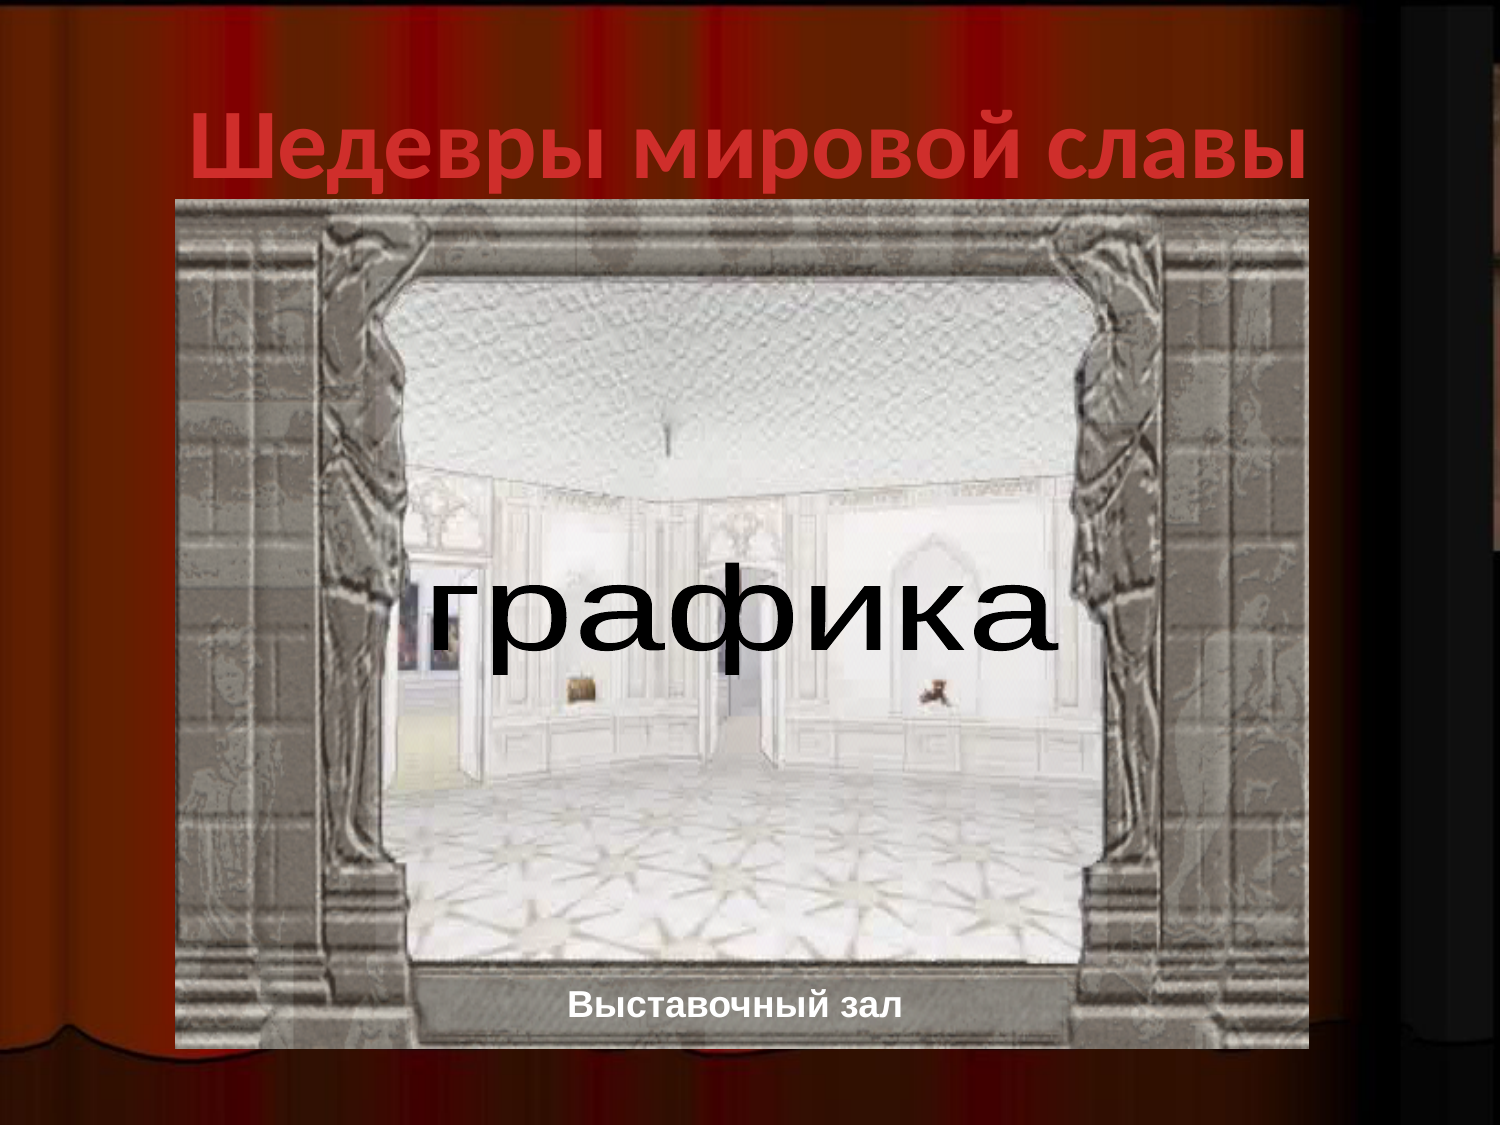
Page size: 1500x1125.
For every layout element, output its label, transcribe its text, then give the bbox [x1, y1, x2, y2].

picture [0, 0, 1500, 1125]
title Шедевры мировой славы [75, 45, 1425, 233]
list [175, 198, 1310, 1050]
